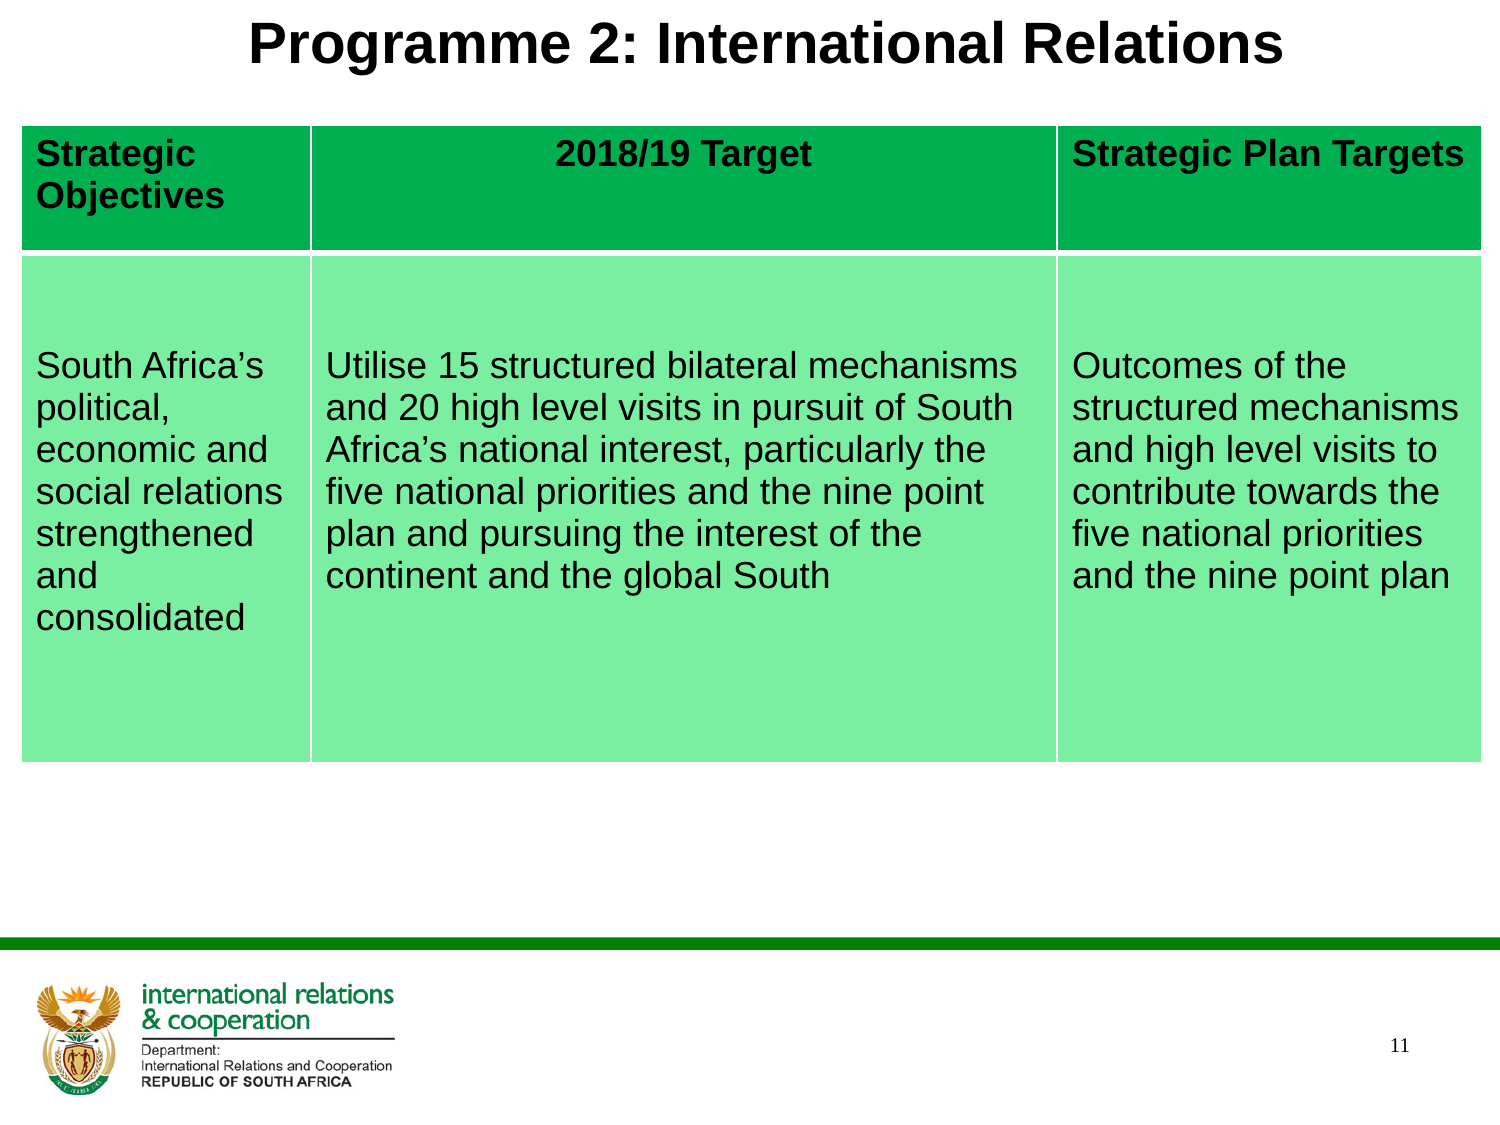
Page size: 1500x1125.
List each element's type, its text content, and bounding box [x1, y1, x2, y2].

table_header Strategic Plan Targets [1058, 126, 1481, 250]
table_cell South Africa’s political, economic and social relations strengthened and consolidated [22, 256, 310, 762]
table_header 2018/19 Target [312, 126, 1056, 250]
picture [37, 974, 400, 1095]
table_header Strategic Objectives [22, 126, 310, 250]
table_cell Utilise 15 structured bilateral mechanisms and 20 high level visits in pursuit of South Africa’s national interest, particularly the five national priorities and the nine point plan and pursuing the interest of the continent and the global South [312, 256, 1056, 762]
title Programme 2: International Relations [100, 0, 1451, 81]
slide_number 11 [1074, 1024, 1426, 1103]
table_cell Outcomes of the structured mechanisms and high level visits to contribute towards the five national priorities and the nine point plan [1058, 256, 1481, 762]
